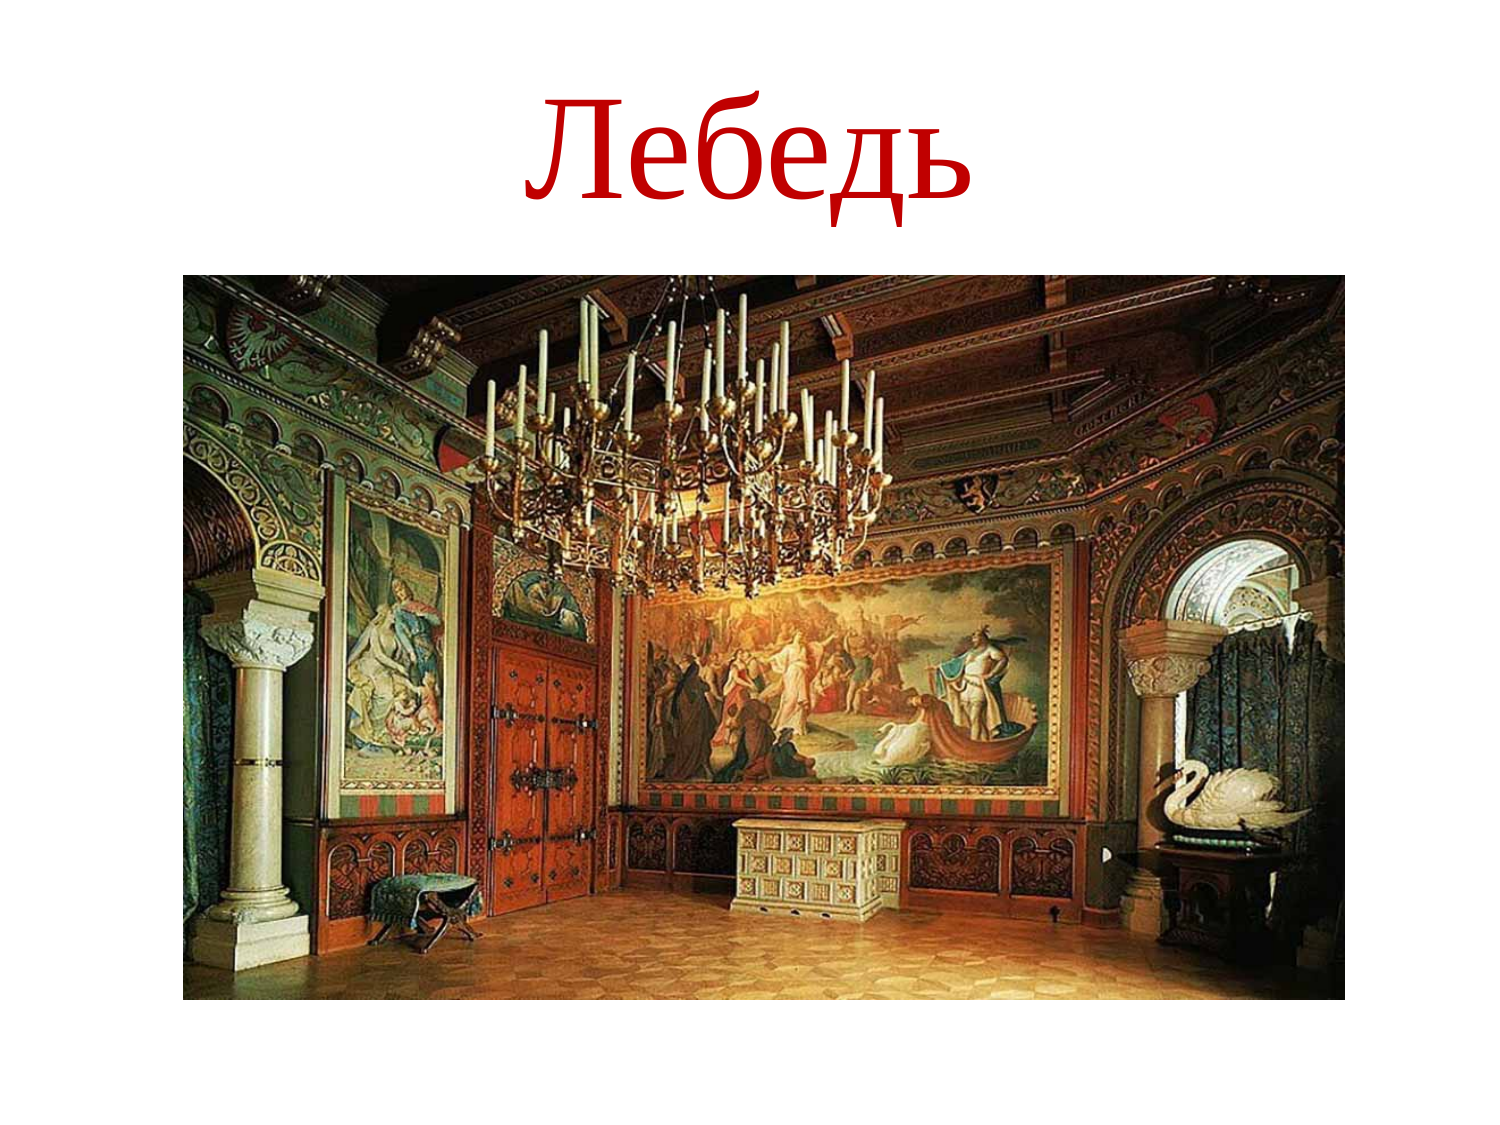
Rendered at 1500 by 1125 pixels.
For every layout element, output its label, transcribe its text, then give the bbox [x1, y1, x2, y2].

title Лебедь [75, 45, 1425, 233]
picture [182, 275, 1345, 1000]
